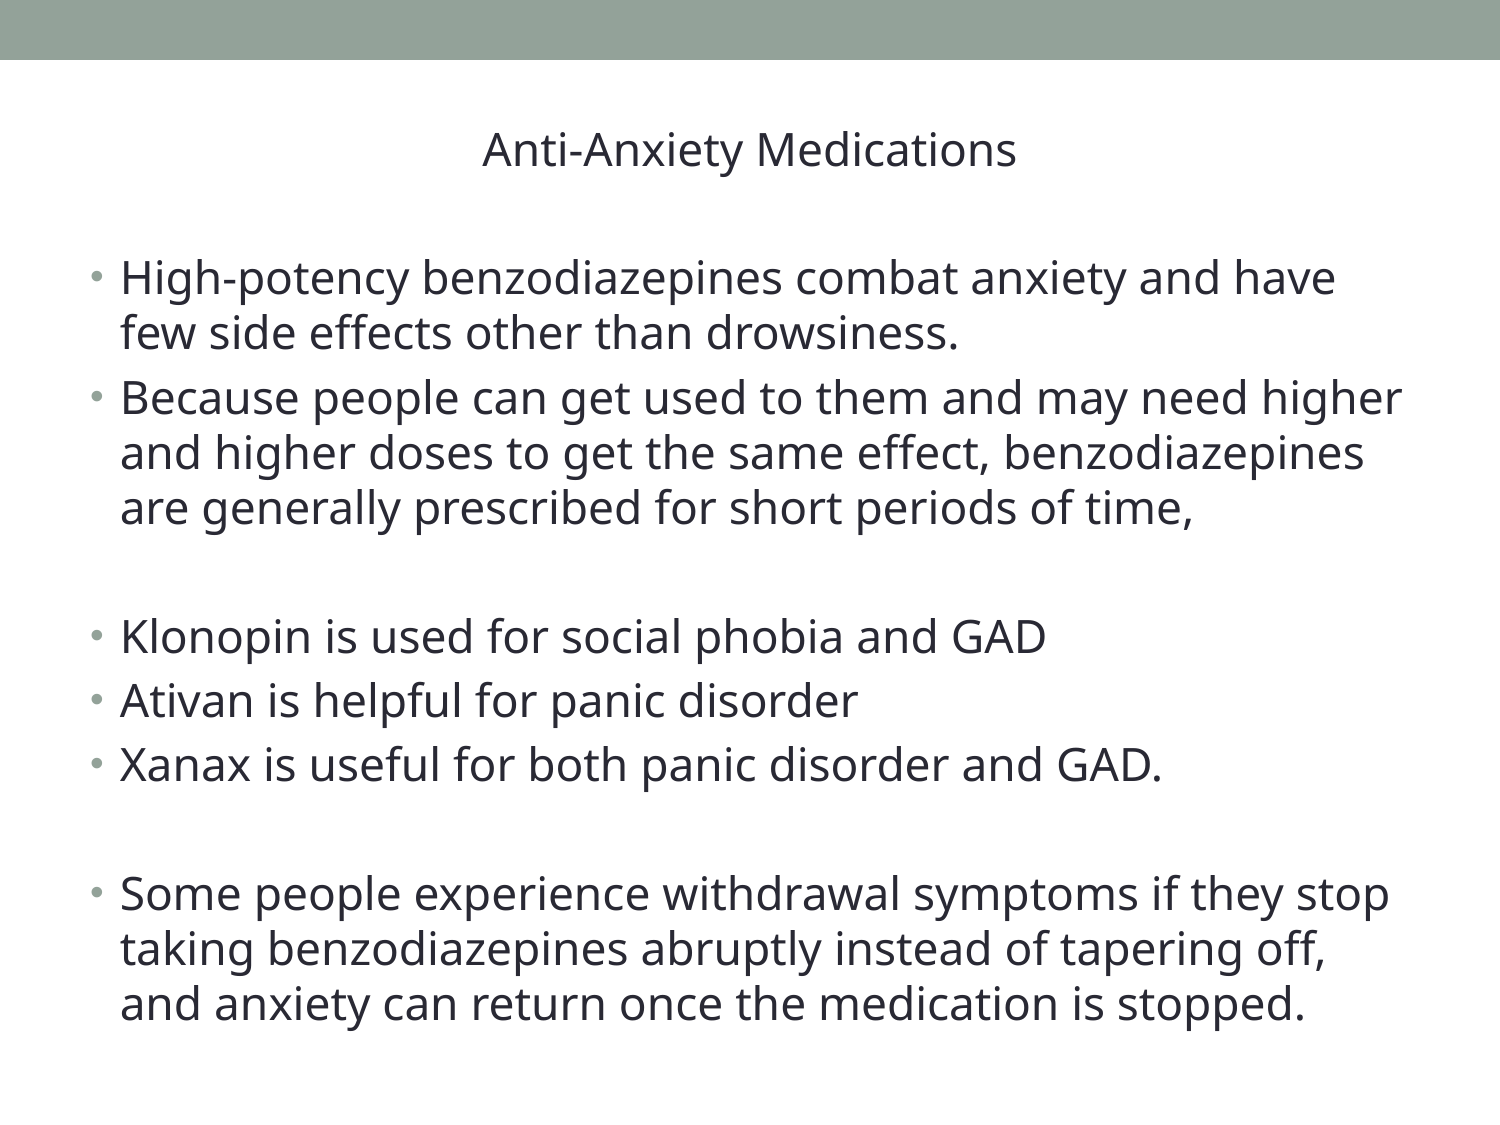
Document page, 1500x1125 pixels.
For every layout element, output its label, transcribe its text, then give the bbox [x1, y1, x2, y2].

list Anti-Anxiety Medications High-potency benzodiazepines combat anxiety and have few side effects other than drowsiness. Because people can get used to them and may need higher and higher doses to get the same effect, benzodiazepines are generally prescribed for short periods of time, Klonopin is used for social phobia and GAD Ativan is helpful for panic disorder Xanax is useful for both panic disorder and GAD. Some people experience withdrawal symptoms if they stop taking benzodiazepines abruptly instead of tapering off, and anxiety can return once the medication is stopped. [75, 112, 1425, 1063]
